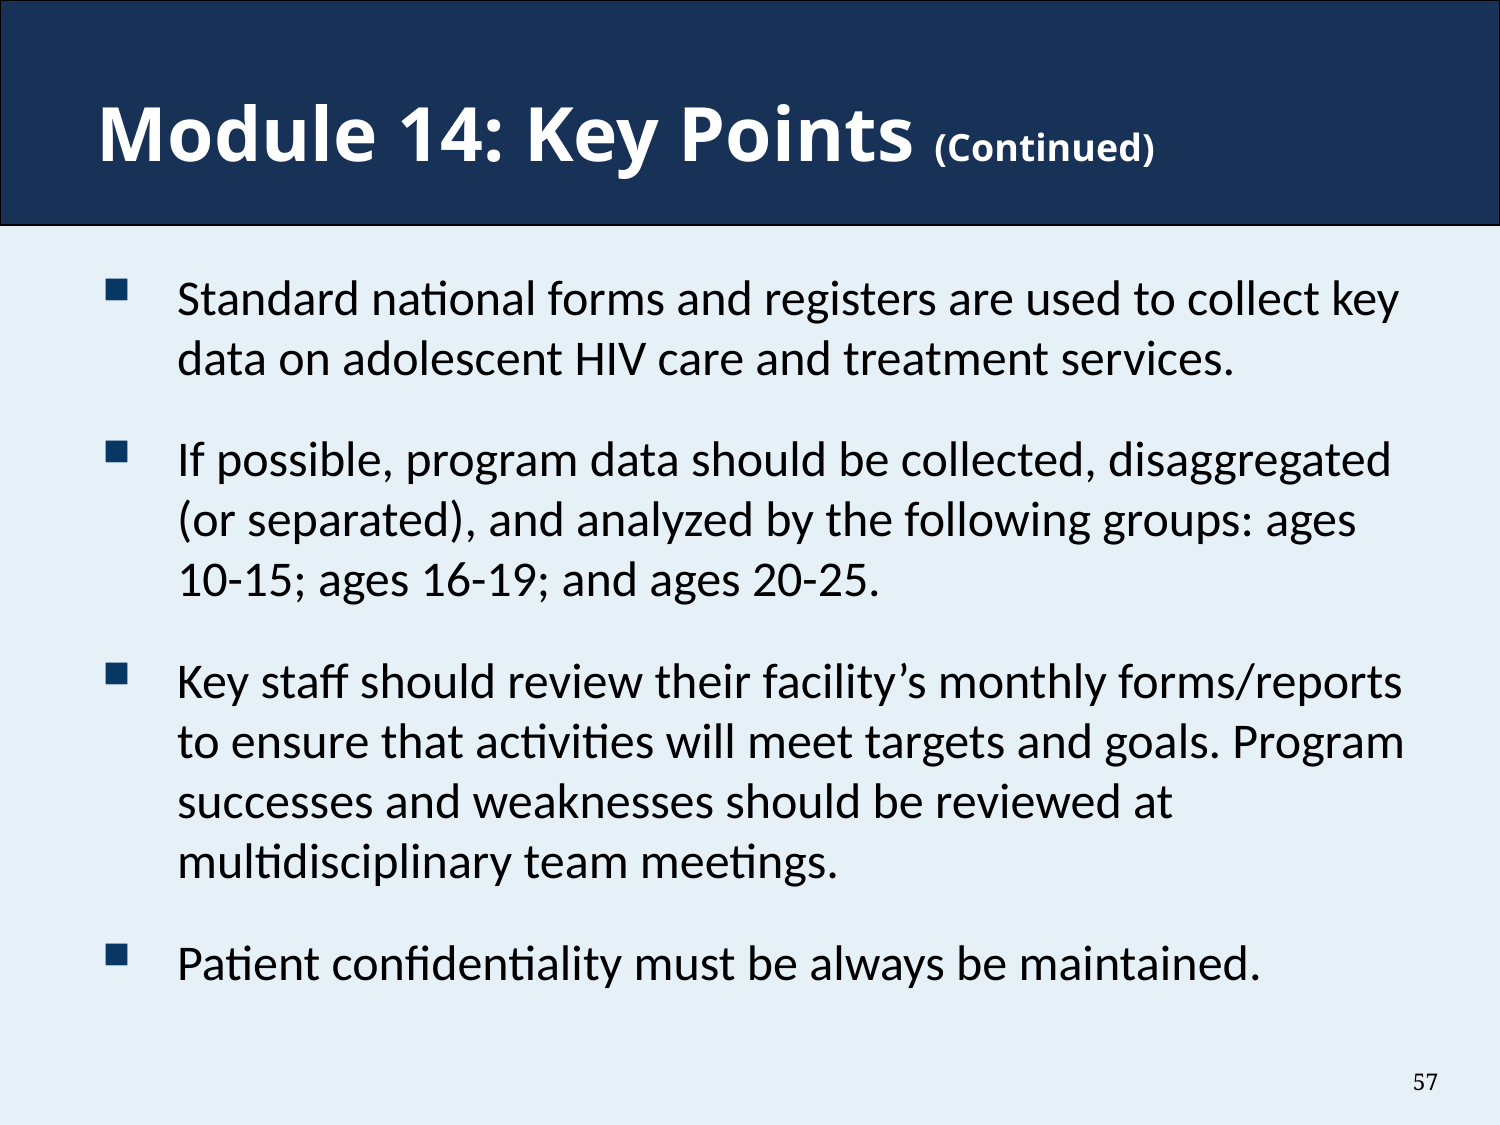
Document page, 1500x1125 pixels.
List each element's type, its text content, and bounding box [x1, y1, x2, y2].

list Standard national forms and registers are used to collect key data on adolescent HIV care and treatment services. If possible, program data should be collected, disaggregated (or separated), and analyzed by the following groups: ages 10-15; ages 16-19; and ages 20-25. Key staff should review their facility’s monthly forms/reports to ensure that activities will meet targets and goals. Program successes and weaknesses should be reviewed at multidisciplinary team meetings. Patient confidentiality must be always be maintained. [87, 257, 1438, 963]
slide_number 57 [1362, 1053, 1454, 1114]
title Module 14: Key Points (Continued) [81, 79, 1438, 263]
